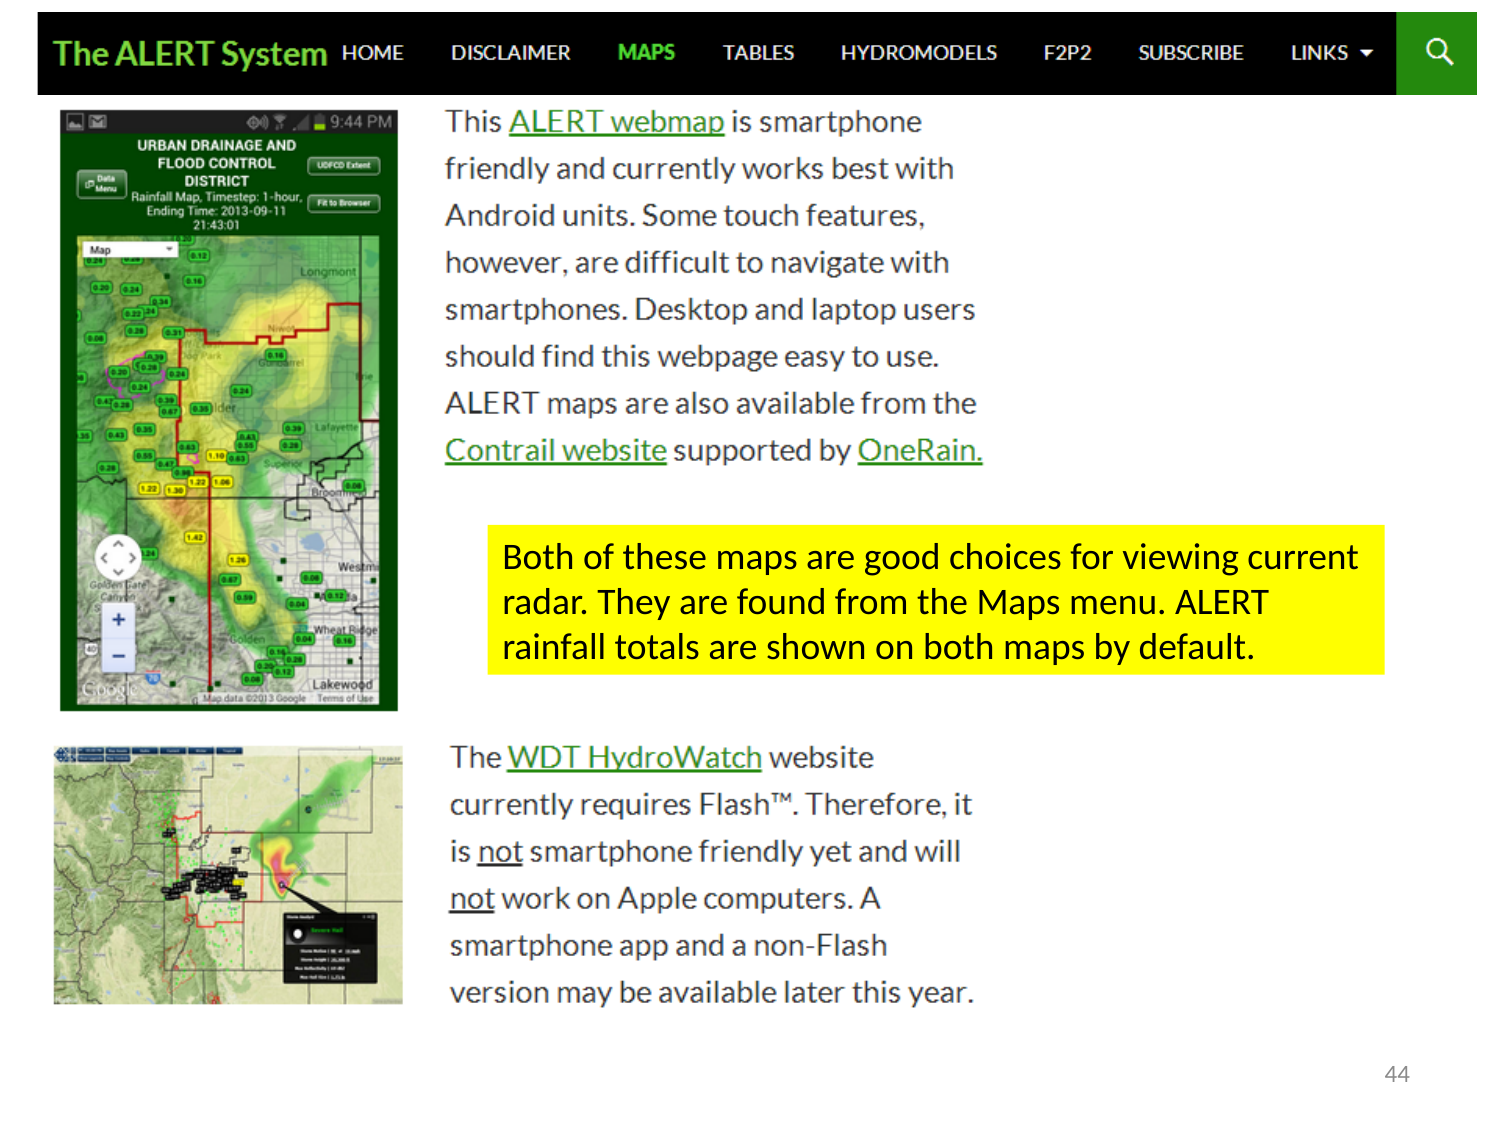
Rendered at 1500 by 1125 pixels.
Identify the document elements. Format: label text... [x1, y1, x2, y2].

text_box Both of these maps are good choices for viewing current radar. They are found from the Maps menu. ALERT rainfall totals are shown on both maps by default. [1018, 524, 1385, 675]
slide_number 44 [1074, 1042, 1425, 1103]
picture [37, 12, 1478, 1076]
